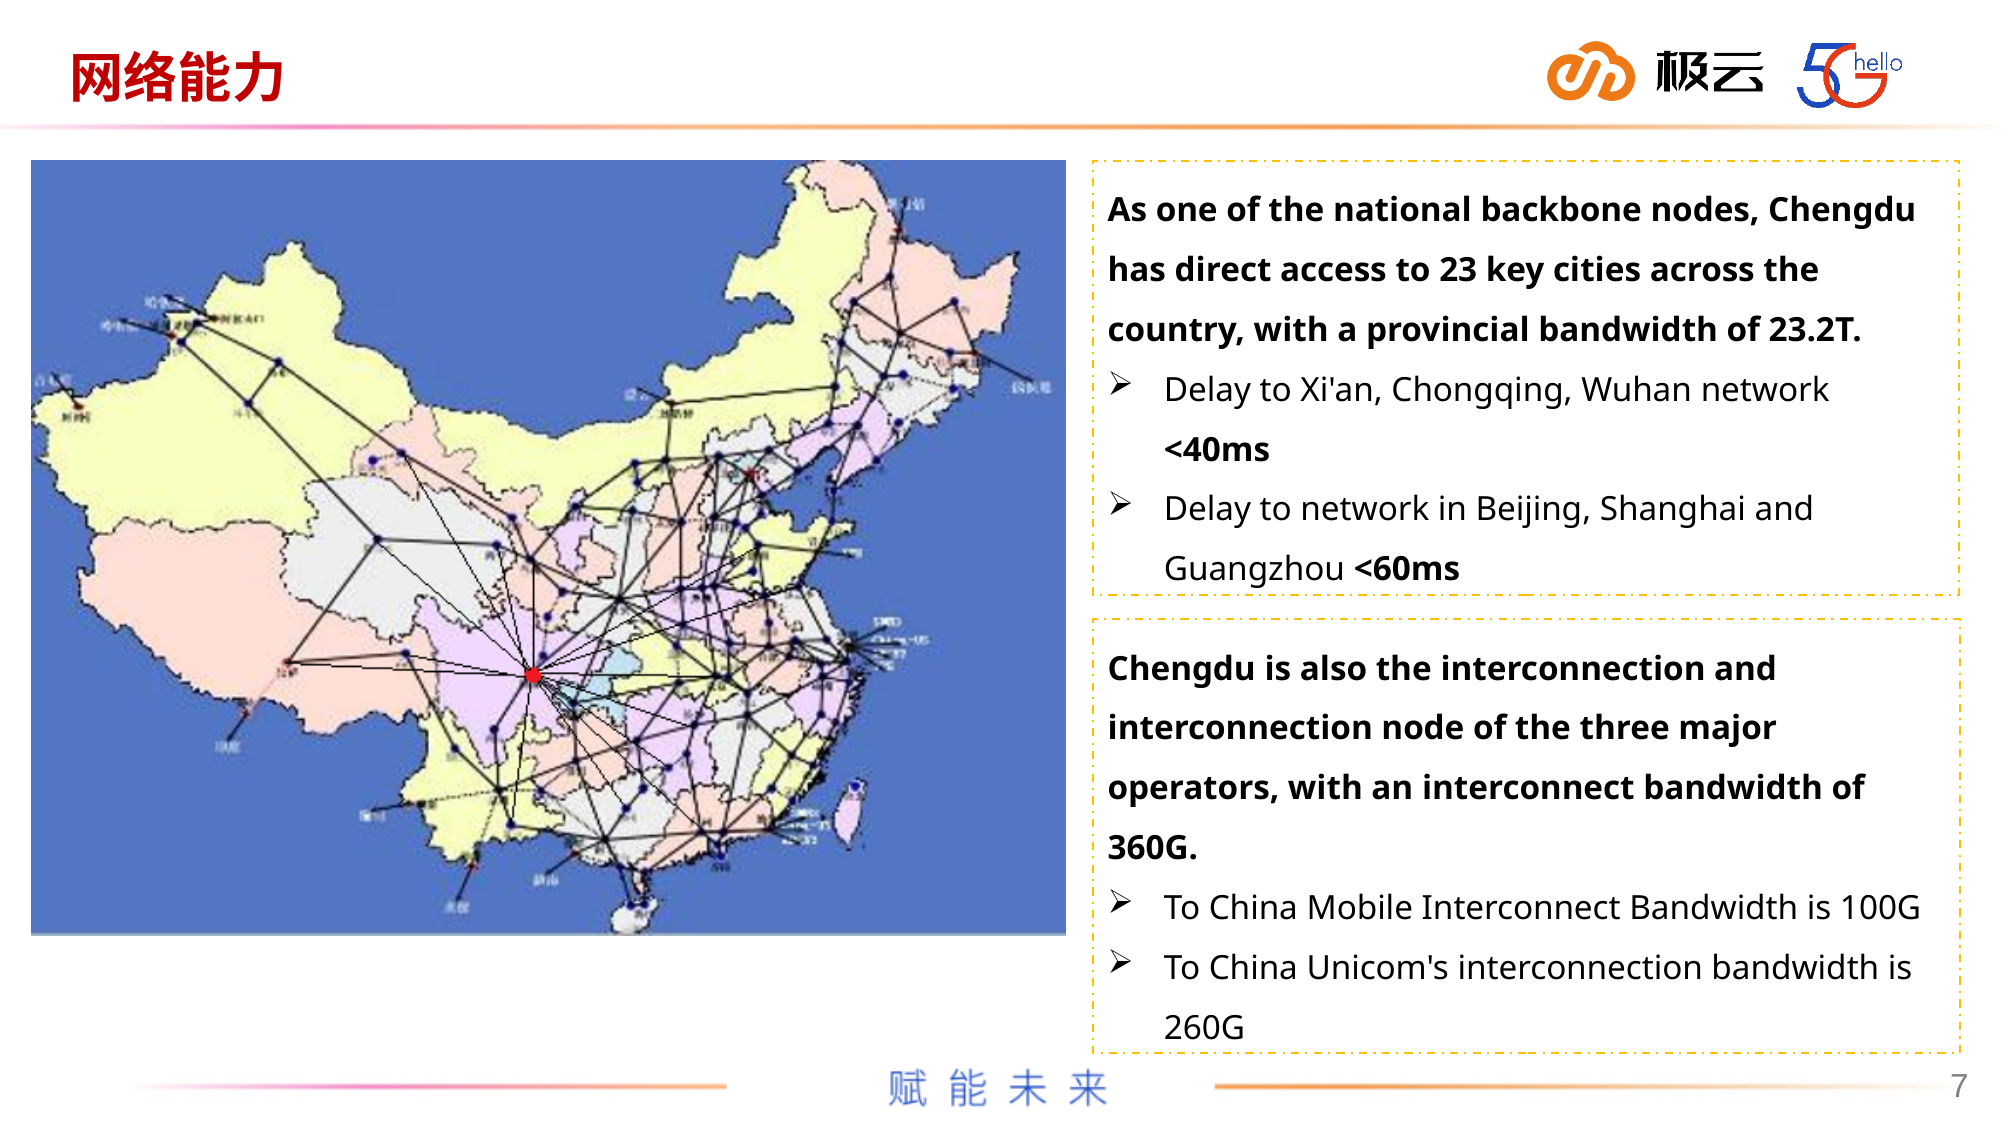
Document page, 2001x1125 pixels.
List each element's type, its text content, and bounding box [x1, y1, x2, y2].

picture [31, 160, 1066, 936]
picture [0, 1034, 2000, 1125]
text_box Chengdu is also the interconnection and interconnection node of the three major operators, with an interconnect bandwidth of 360G. To China Mobile Interconnect Bandwidth is 100G To China Unicom's interconnection bandwidth is 260G [1092, 618, 1961, 1054]
picture [0, 43, 2000, 151]
text_box As one of the national backbone nodes, Chengdu has direct access to 23 key cities across the country, with a provincial bandwidth of 23.2T. Delay to Xi'an, Chongqing, Wuhan network <40ms Delay to network in Beijing, Shanghai and Guangzhou <60ms [1092, 160, 1960, 596]
title 网络能力 [54, 26, 1783, 124]
picture [1547, 41, 1764, 101]
